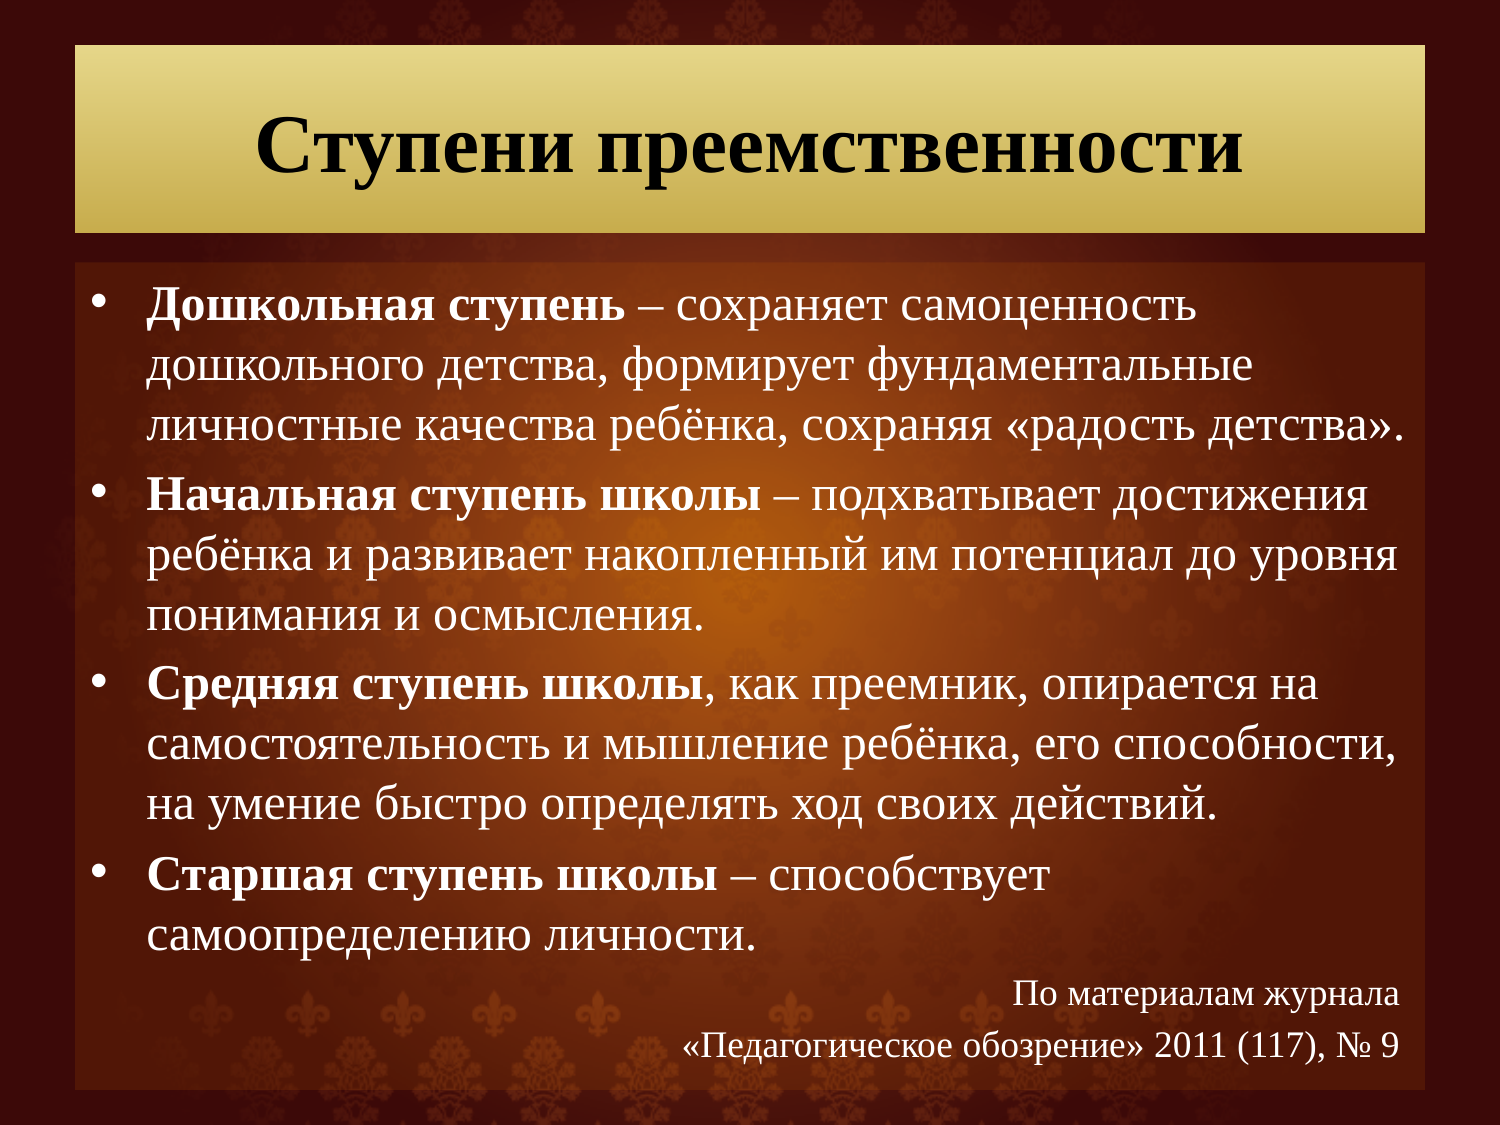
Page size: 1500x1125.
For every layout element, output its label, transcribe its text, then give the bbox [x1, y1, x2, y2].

list Дошкольная ступень – сохраняет самоценность дошкольного детства, формирует фундаментальные личностные качества ребёнка, сохраняя «радость детства». Начальная ступень школы – подхватывает достижения ребёнка и развивает накопленный им потенциал до уровня понимания и осмысления. Средняя ступень школы, как преемник, опирается на самостоятельность и мышление ребёнка, его способности, на умение быстро определять ход своих действий. Старшая ступень школы – способствует самоопределению личности. По материалам журнала «Педагогическое обозрение» 2011 (117), № 9 [75, 262, 1425, 1090]
title Ступени преемственности [75, 45, 1425, 233]
picture [0, 0, 1500, 1125]
